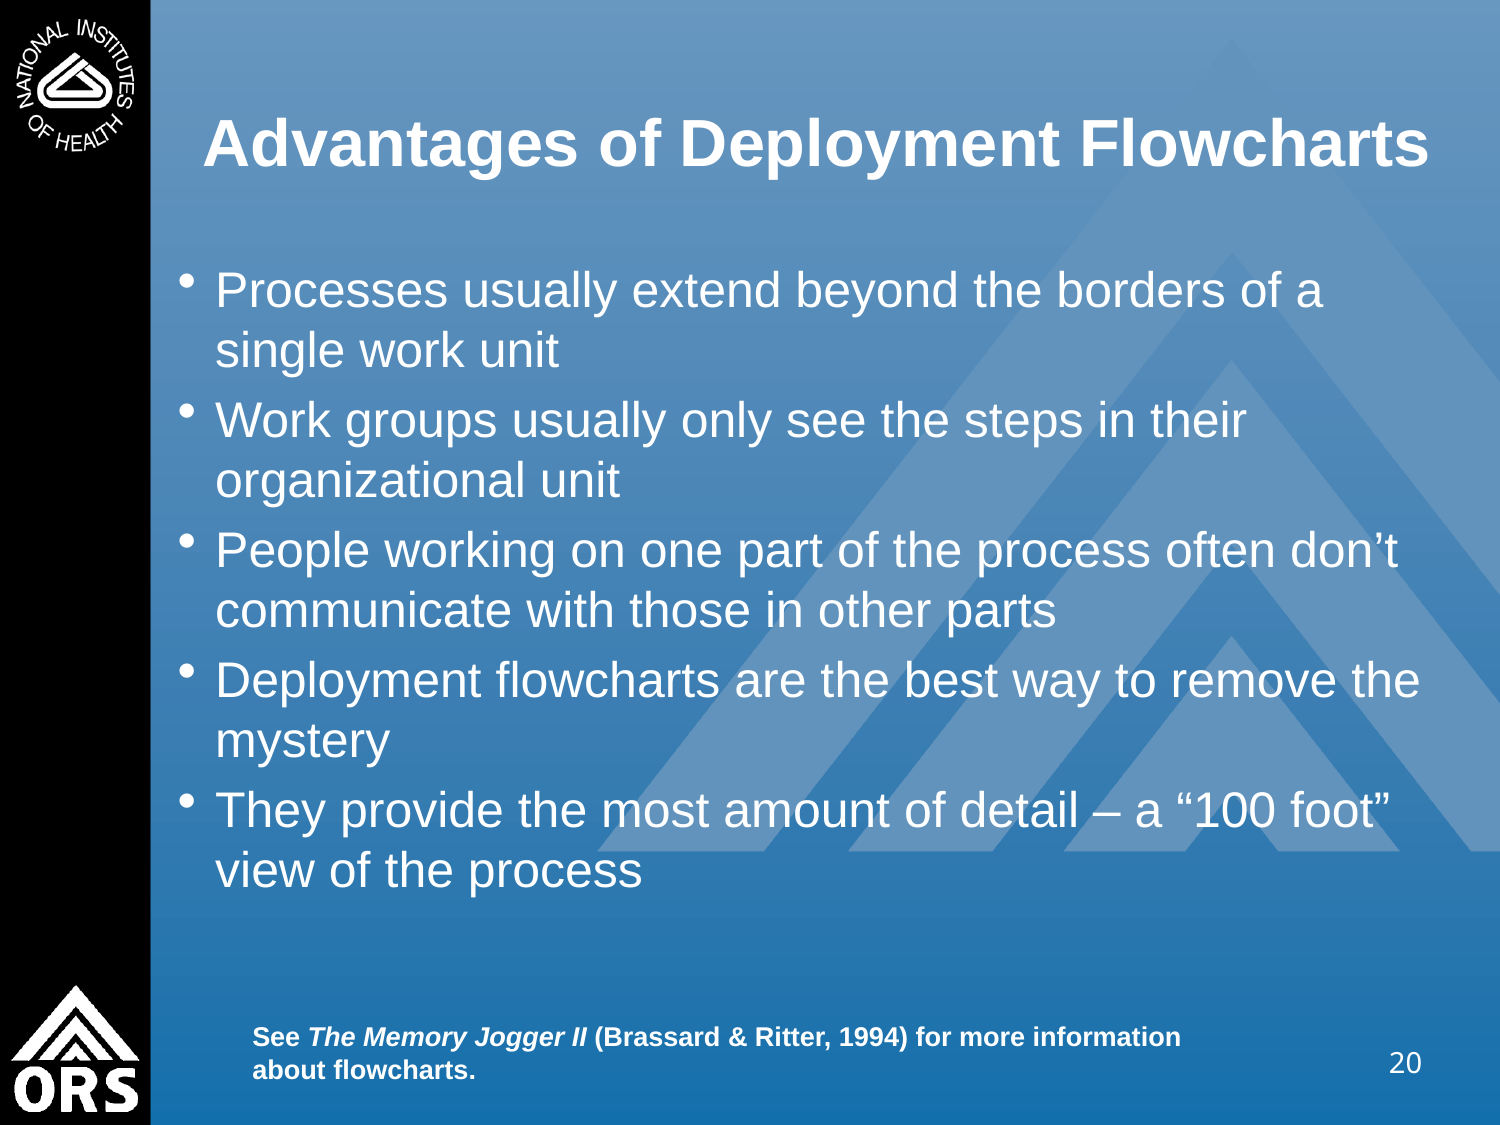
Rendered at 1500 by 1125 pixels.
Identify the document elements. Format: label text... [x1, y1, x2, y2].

list Processes usually extend beyond the borders of a single work unit Work groups usually only see the steps in their organizational unit People working on one part of the process often don’t communicate with those in other parts Deployment flowcharts are the best way to remove the mystery They provide the most amount of detail – a “100 foot” view of the process [162, 249, 1438, 1013]
text_box See The Memory Jogger II (Brassard & Ritter, 1994) for more information about flowcharts. [237, 1012, 1238, 1093]
slide_number 20 [1125, 1036, 1438, 1112]
picture [0, 0, 1500, 1125]
title Advantages of Deployment Flowcharts [187, 0, 1463, 188]
